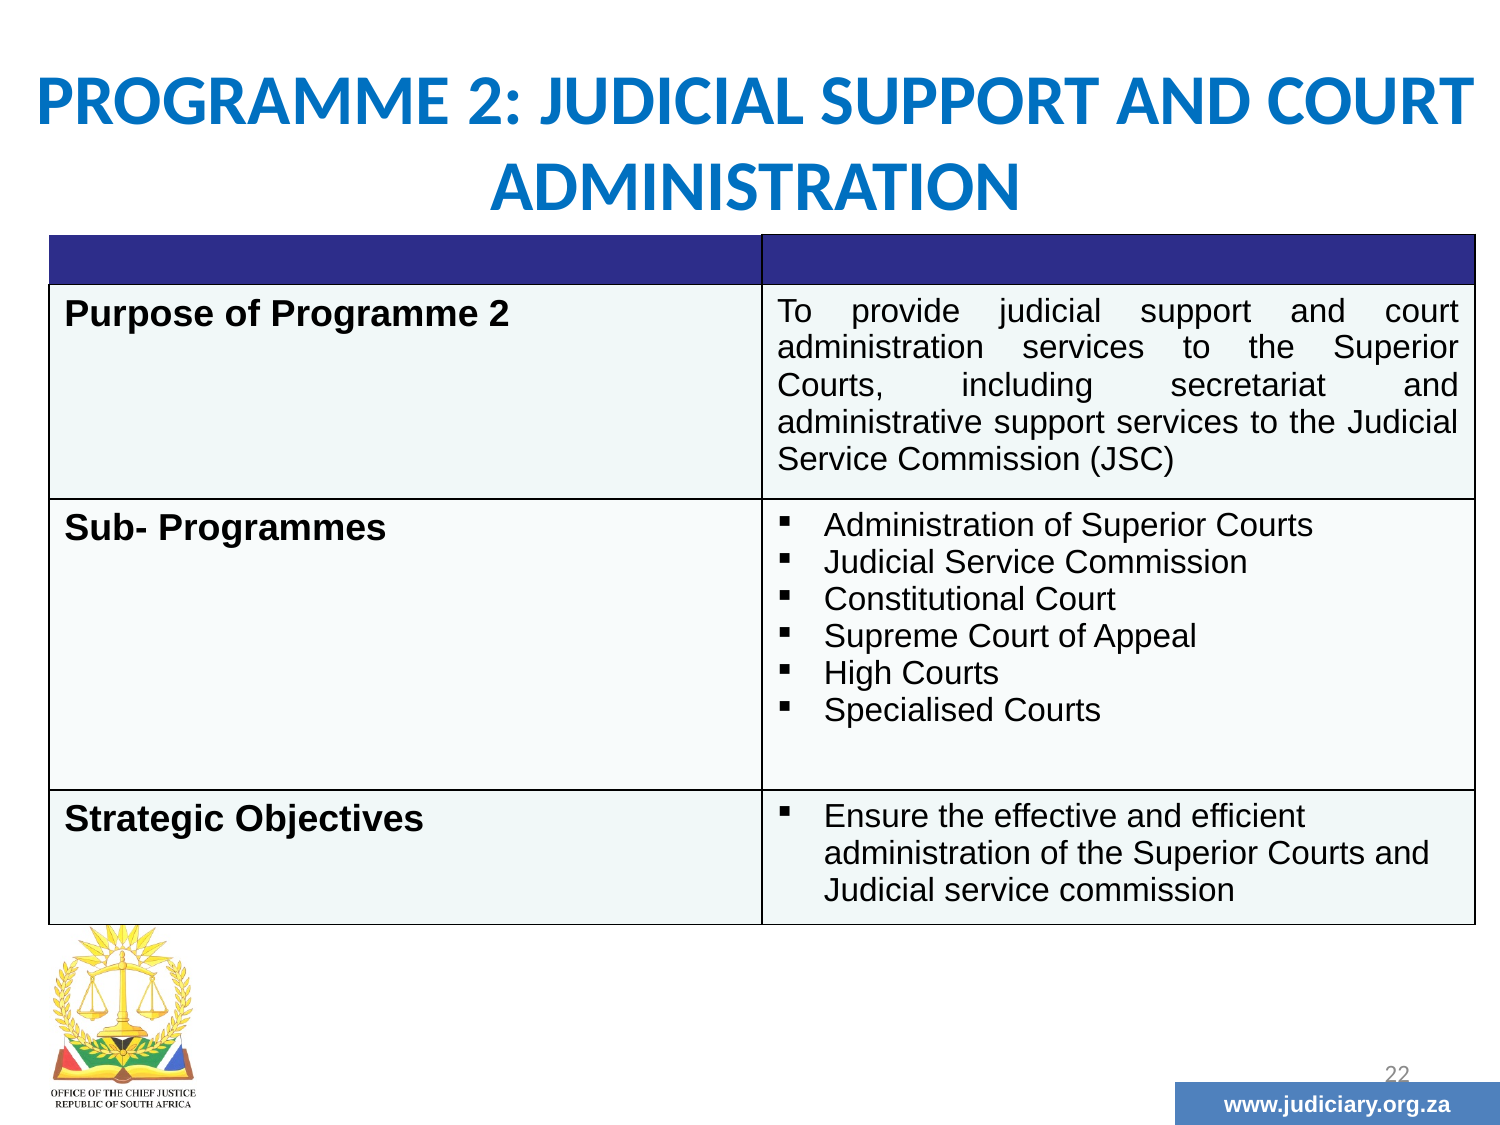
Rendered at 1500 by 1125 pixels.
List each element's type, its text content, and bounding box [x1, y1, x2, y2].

picture [49, 912, 197, 1109]
table_cell Sub- Programmes [50, 500, 761, 789]
title PROGRAMME 2: JUDICIAL SUPPORT AND COURT ADMINISTRATION [12, 45, 1500, 233]
table_header [49, 235, 761, 284]
table_cell Ensure the effective and efficient administration of the Superior Courts and Judicial service commission [763, 791, 1474, 924]
table_cell Purpose of Programme 2 [50, 285, 761, 498]
table_cell Administration of Superior Courts Judicial Service Commission Constitutional Court Supreme Court of Appeal High Courts Specialised Courts [763, 500, 1474, 789]
table_cell To provide judicial support and court administration services to the Superior Courts, including secretariat and administrative support services to the Judicial Service Commission (JSC) [763, 285, 1474, 498]
table_cell Strategic Objectives [50, 791, 761, 924]
text_box www.judiciary.org.za [1175, 1082, 1500, 1125]
slide_number 22 [1074, 1042, 1425, 1103]
table_header [763, 235, 1474, 284]
